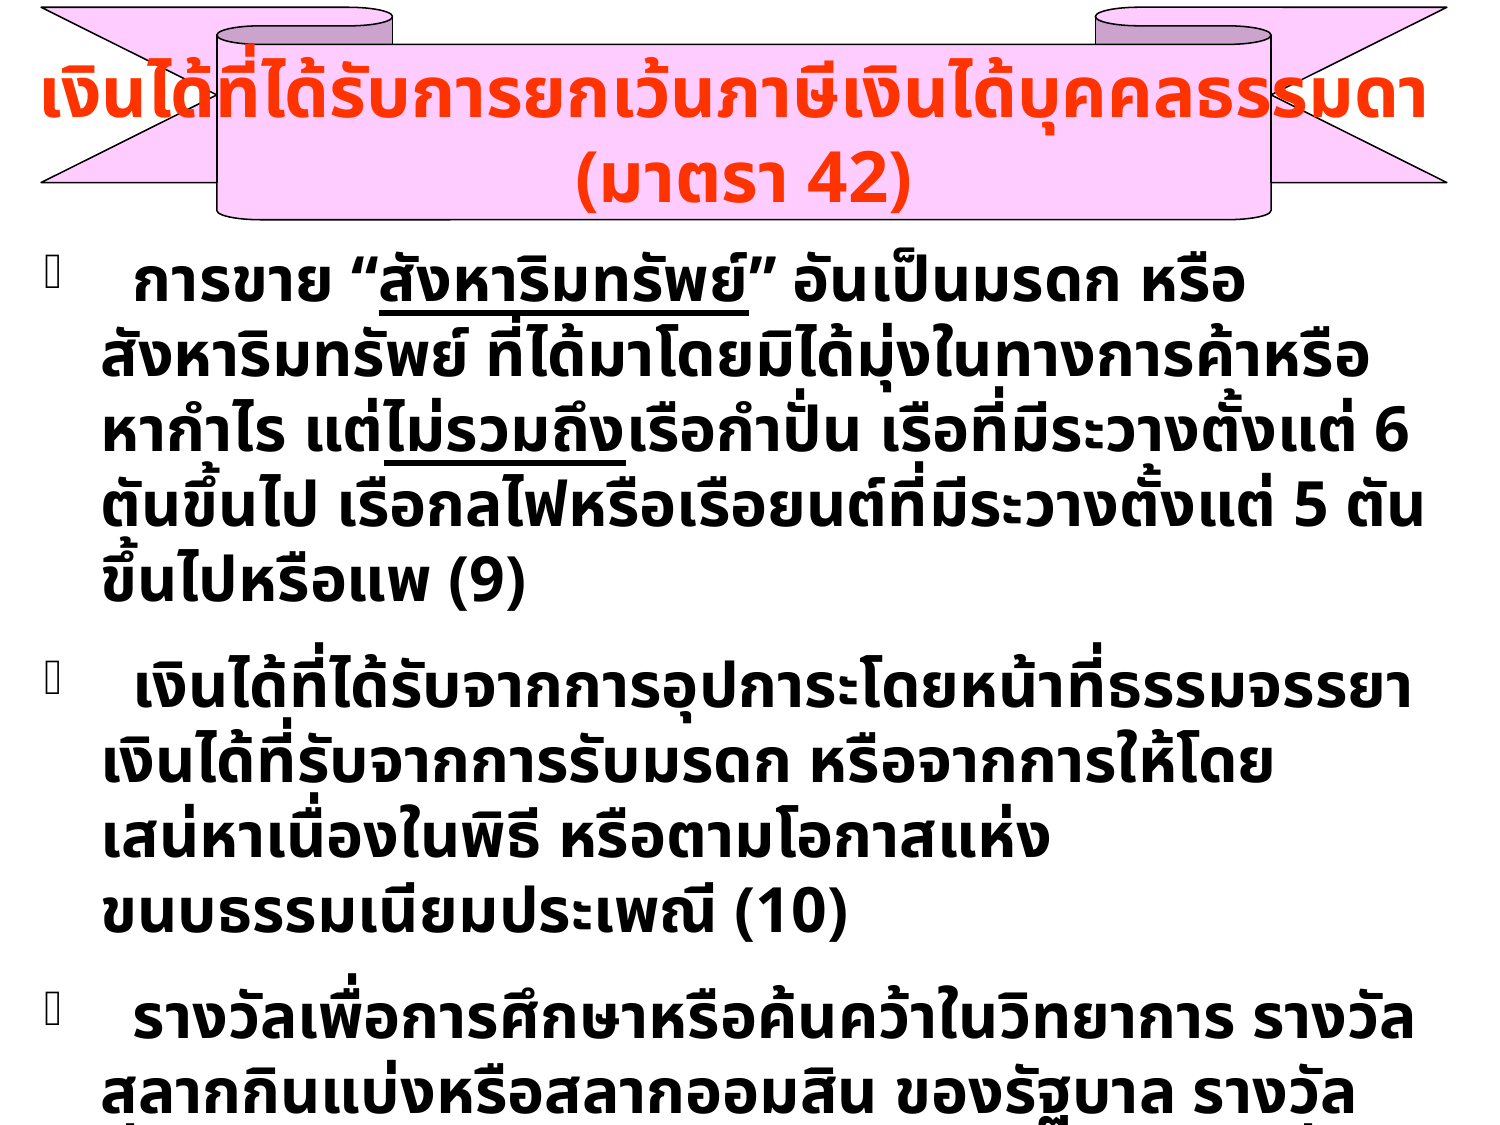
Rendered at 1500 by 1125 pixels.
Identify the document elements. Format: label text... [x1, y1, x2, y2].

text_box เงินได้ที่ได้รับการยกเว้นภาษีเงินได้บุคคลธรรมดา (มาตรา 42) [41, 7, 1447, 220]
text_box การขาย “สังหาริมทรัพย์” อันเป็นมรดก หรือสังหาริมทรัพย์ ที่ได้มาโดยมิได้มุ่งในทางการค้าหรือหากำไร แต่ไม่รวมถึงเรือกำปั่น เรือที่มีระวางตั้งแต่ 6 ตันขึ้นไป เรือกลไฟหรือเรือยนต์ที่มีระวางตั้งแต่ 5 ตันขึ้นไปหรือแพ (9) เงินได้ที่ได้รับจากการอุปการะโดยหน้าที่ธรรมจรรยา เงินได้ที่รับจากการรับมรดก หรือจากการให้โดยเสน่หาเนื่องในพิธี หรือตามโอกาสแห่งขนบธรรมเนียมประเพณี (10) รางวัลเพื่อการศึกษาหรือค้นคว้าในวิทยาการ รางวัลสลากกินแบ่งหรือสลากออมสิน ของรัฐบาล รางวัลที่ทางราชการจ่ายให้ในการประกวดหรือแข่งขัน ซึ่งผู้รับมิได้มีอาชีพในการประกวดหรือแข่งขัน หรือสินบนรางวัลที่ทางราชการจ่ายให้เพื่อประโยชน์ในการปราบปรามการกระทำความผิด (11) [29, 231, 1447, 1125]
